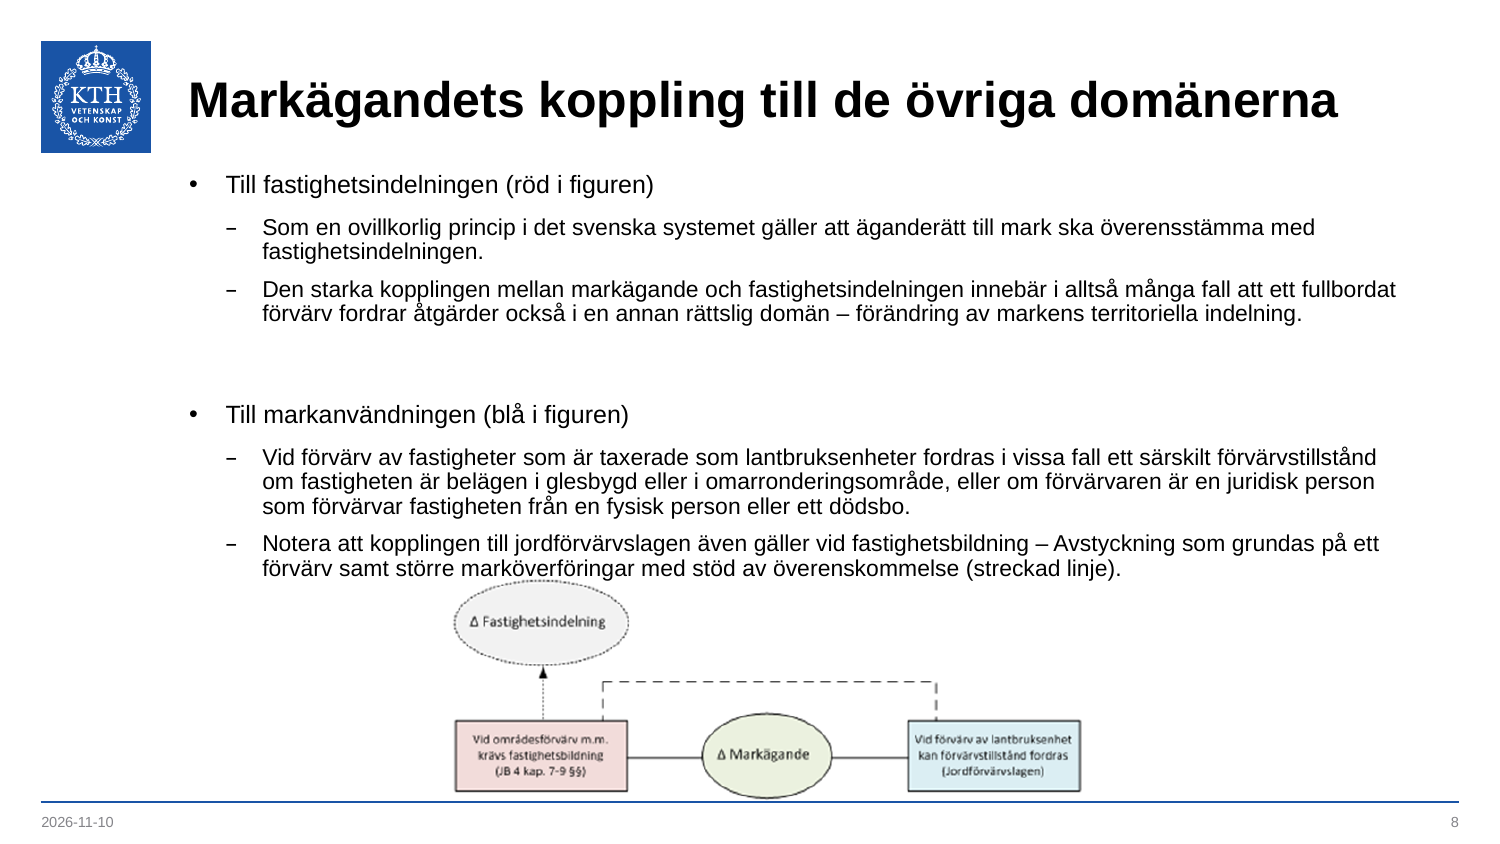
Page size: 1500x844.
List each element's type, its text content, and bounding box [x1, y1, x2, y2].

slide_number 8 [1121, 811, 1459, 832]
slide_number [41, 811, 379, 832]
list Till fastighetsindelningen (röd i figuren) Som en ovillkorlig princip i det svenska systemet gäller att äganderätt till mark ska överensstämma med fastighetsindelningen. Den starka kopplingen mellan markägande och fastighetsindelningen innebär i alltså många fall att ett fullbordat förvärv fordrar åtgärder också i en annan rättslig domän – förändring av markens territoriella indelning. Till markanvändningen (blå i figuren) Vid förvärv av fastigheter som är taxerade som lantbruksenheter fordras i vissa fall ett särskilt förvärvstillstånd om fastigheten är belägen i glesbygd eller i omarronderingsområde, eller om förvärvaren är en juridisk person som förvärvar fastigheten från en fysisk person eller ett dödsbo. Notera att kopplingen till jordförvärvslagen även gäller vid fastighetsbildning – Avstyckning som grundas på ett förvärv samt större marköverföringar med stöd av överenskommelse (streckad linje). [174, 164, 1415, 775]
picture [451, 577, 1085, 804]
title Markägandets koppling till de övriga domänerna [173, 41, 1413, 152]
